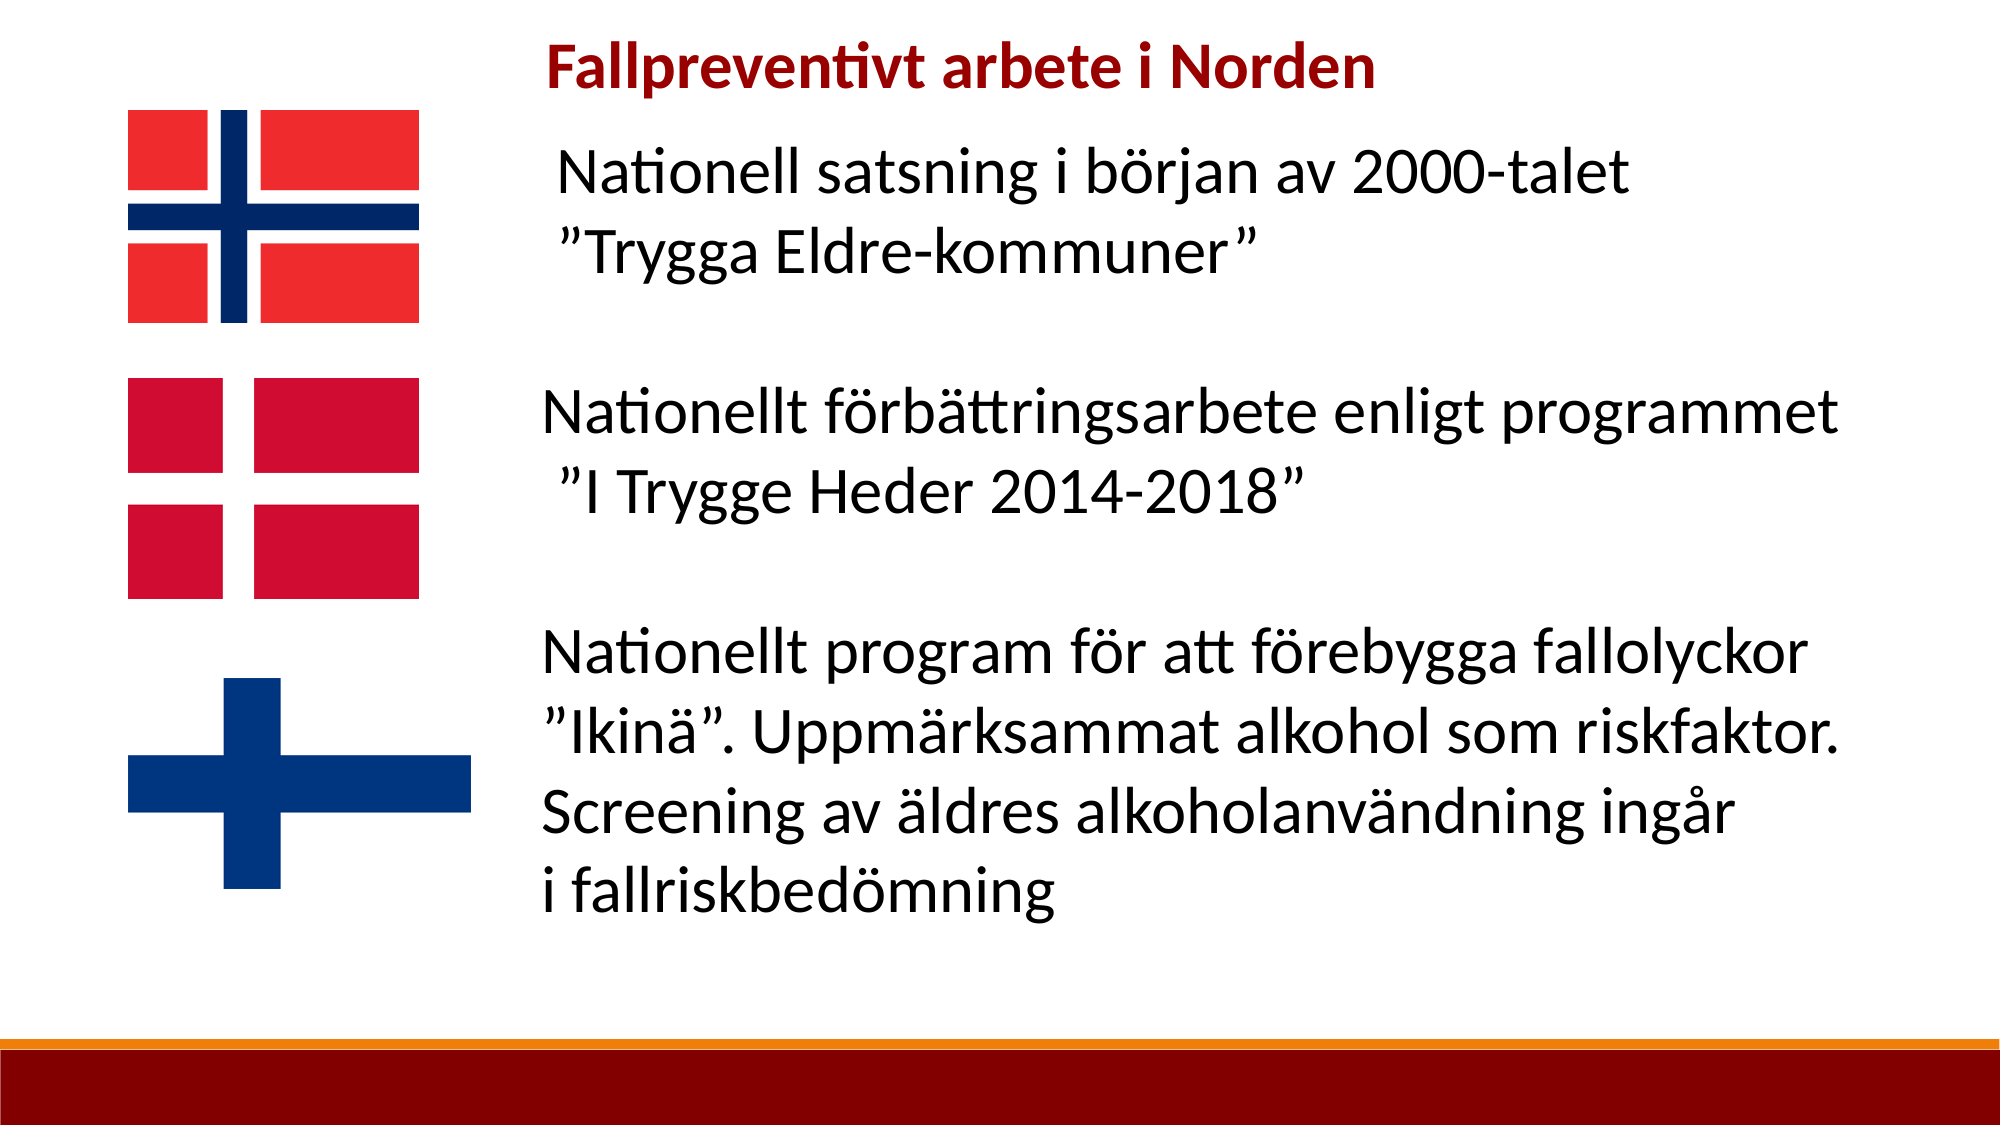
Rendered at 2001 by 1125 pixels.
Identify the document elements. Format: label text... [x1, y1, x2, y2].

text_box Fallpreventivt arbete i Norden [526, 13, 1443, 110]
text_box Nationell satsning i början av 2000-talet ”Trygga Eldre-kommuner” Nationellt förbättringsarbete enligt programmet ”I Trygge Heder 2014-2018” Nationellt program för att förebygga fallolyckor ”Ikinä”. Uppmärksammat alkohol som riskfaktor. Screening av äldres alkoholanvändning ingår i fallriskbedömning [526, 119, 1933, 940]
picture [127, 378, 419, 599]
picture [127, 110, 419, 323]
picture [127, 678, 471, 889]
